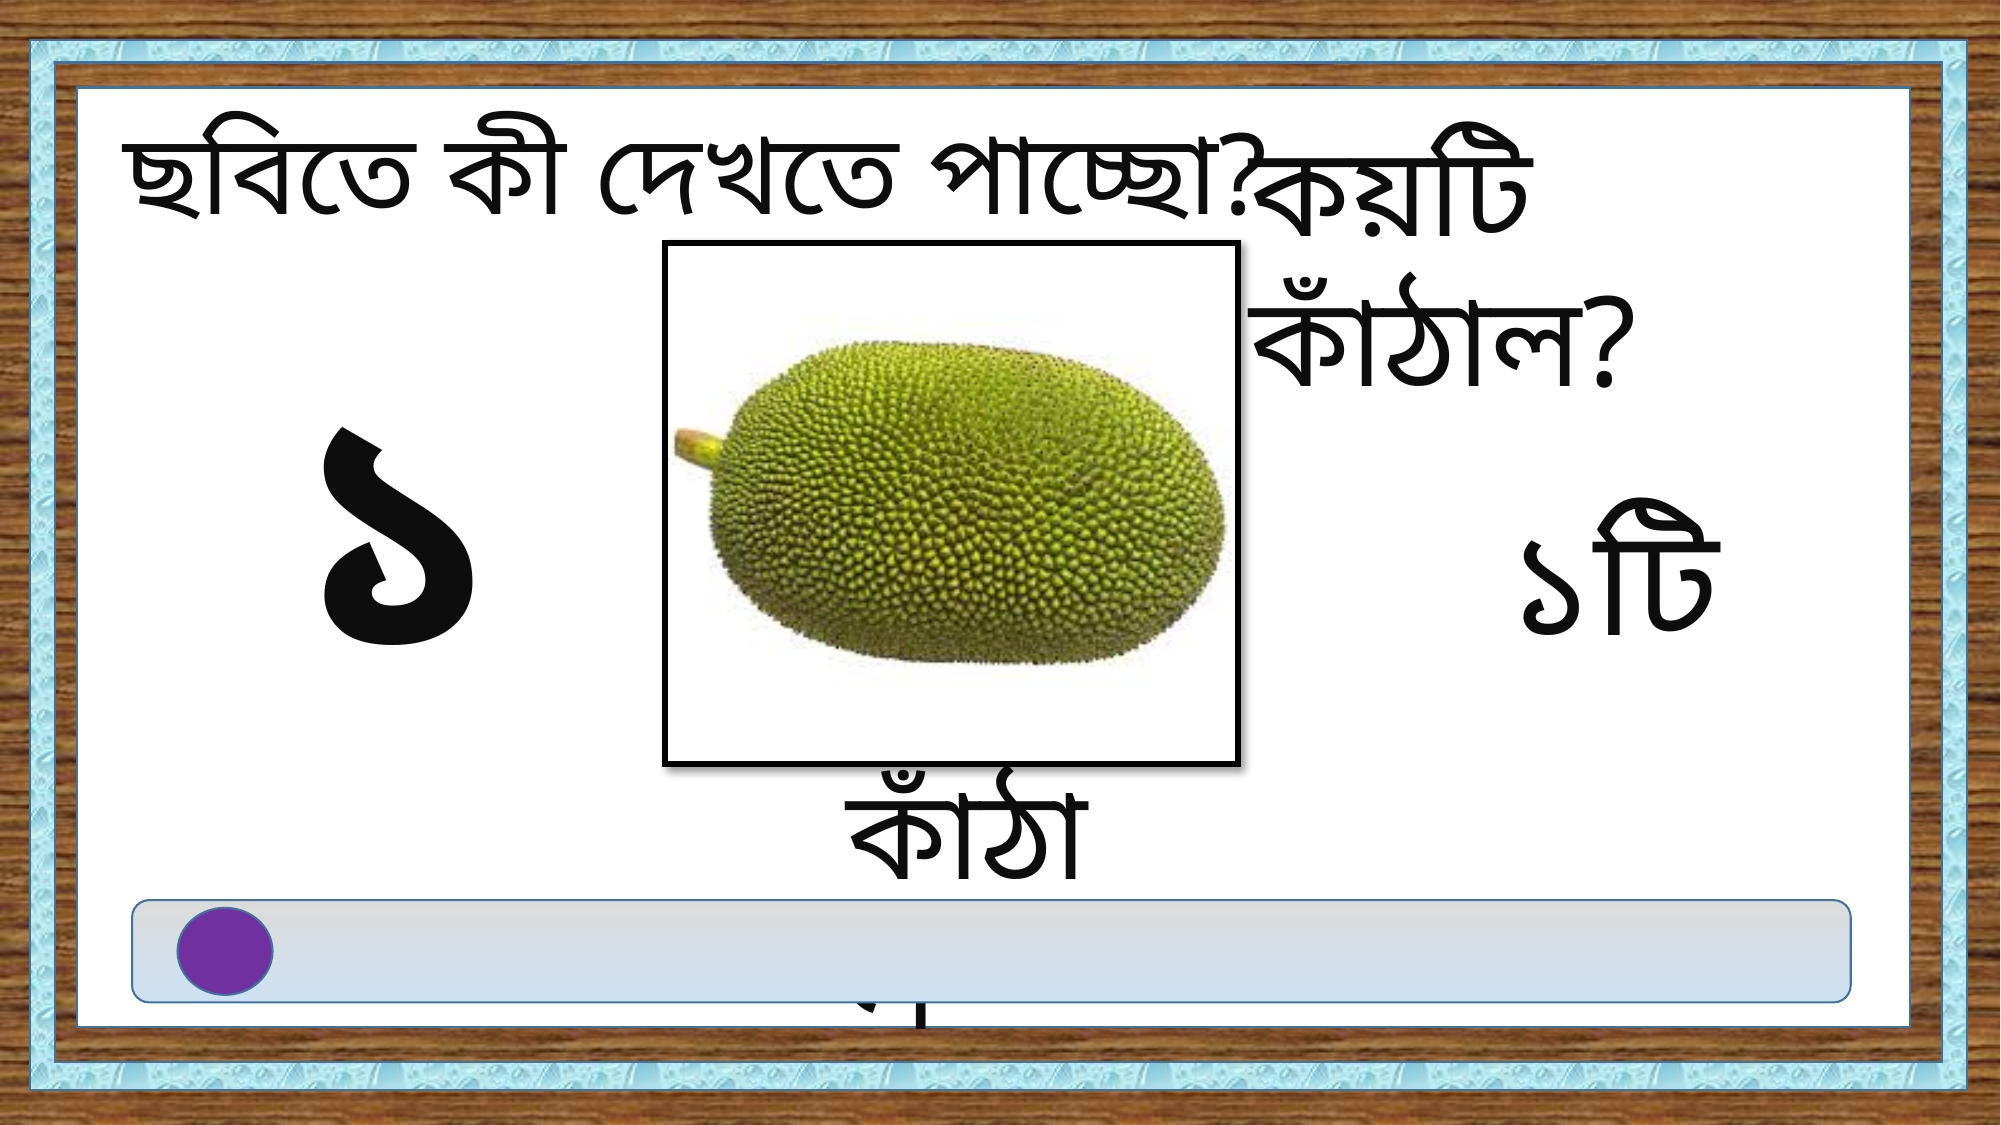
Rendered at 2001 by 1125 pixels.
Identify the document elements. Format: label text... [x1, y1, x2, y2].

text_box ছবিতে কী দেখতে পাচ্ছো? [109, 94, 1625, 244]
picture [0, 0, 2001, 1125]
text_box ১টি [1491, 477, 1836, 673]
text_box কাঁঠাল [831, 1004, 1176, 1063]
text_box ১ [270, 292, 615, 722]
text_box [176, 906, 274, 996]
text_box কাঁঠাল [831, 779, 1176, 899]
text_box কয়টি কাঁঠাল? [1234, 103, 1855, 419]
text_box [131, 899, 1852, 1004]
